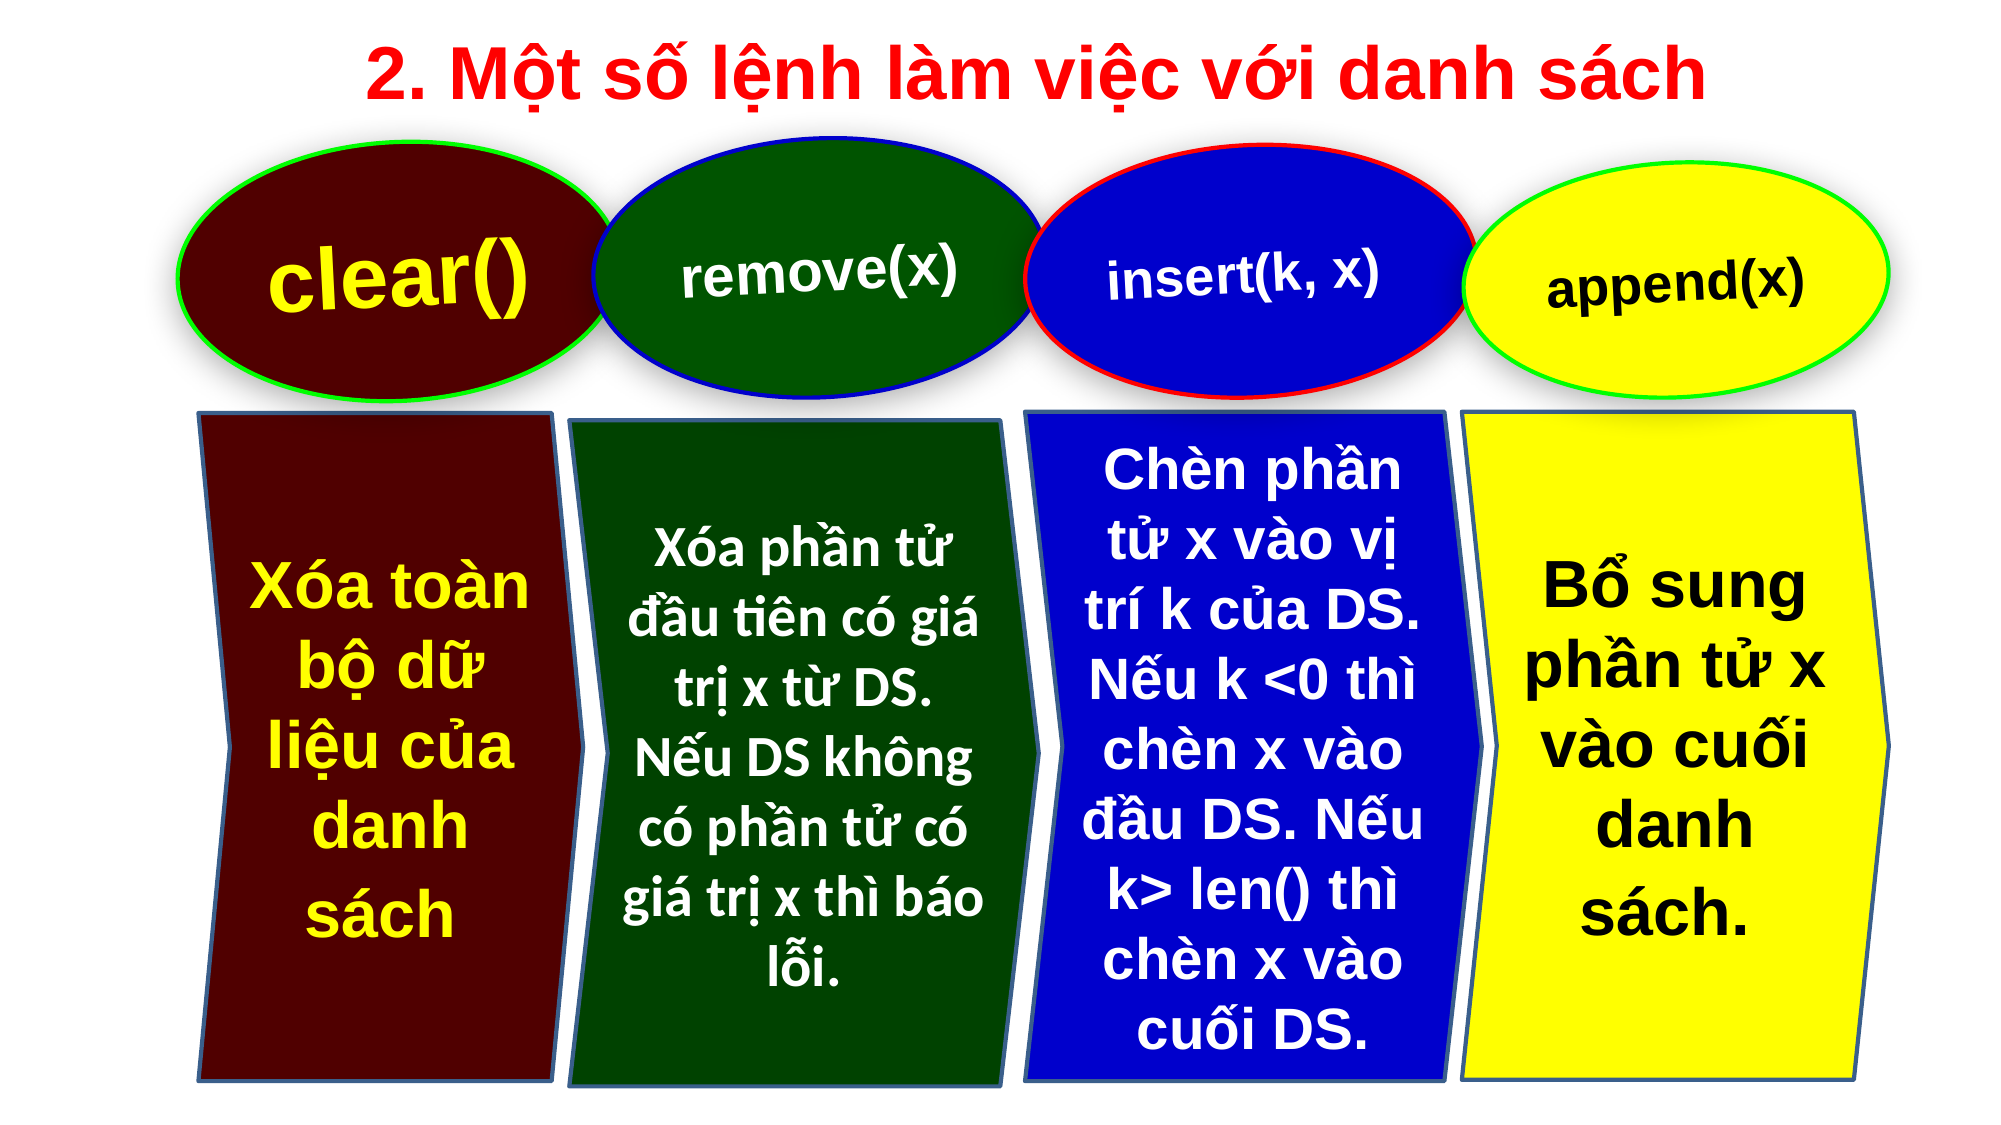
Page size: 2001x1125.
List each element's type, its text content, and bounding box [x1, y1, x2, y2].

text_box Chèn phần tử x vào vị trí k của DS. Nếu k <0 thì chèn x vào đầu DS. Nếu k> len() thì chèn x vào cuối DS. [1022, 409, 1484, 1084]
text_box remove(x) [591, 136, 1033, 400]
text_box append(x) [1461, 160, 1891, 400]
text_box 2. Một số lệnh làm việc với danh sách [350, 17, 1905, 122]
text_box Xóa toàn bộ dữ liệu của danh sách [196, 410, 586, 1084]
text_box clear() [175, 139, 601, 404]
text_box Bổ sung phần tử x vào cuối danh sách. [1459, 409, 1891, 1082]
text_box Xóa phần tử đầu tiên có giá trị x từ DS. Nếu DS không có phần tử có giá trị x thì báo lỗi. [567, 418, 1041, 1089]
text_box insert(k, x) [1023, 142, 1469, 400]
